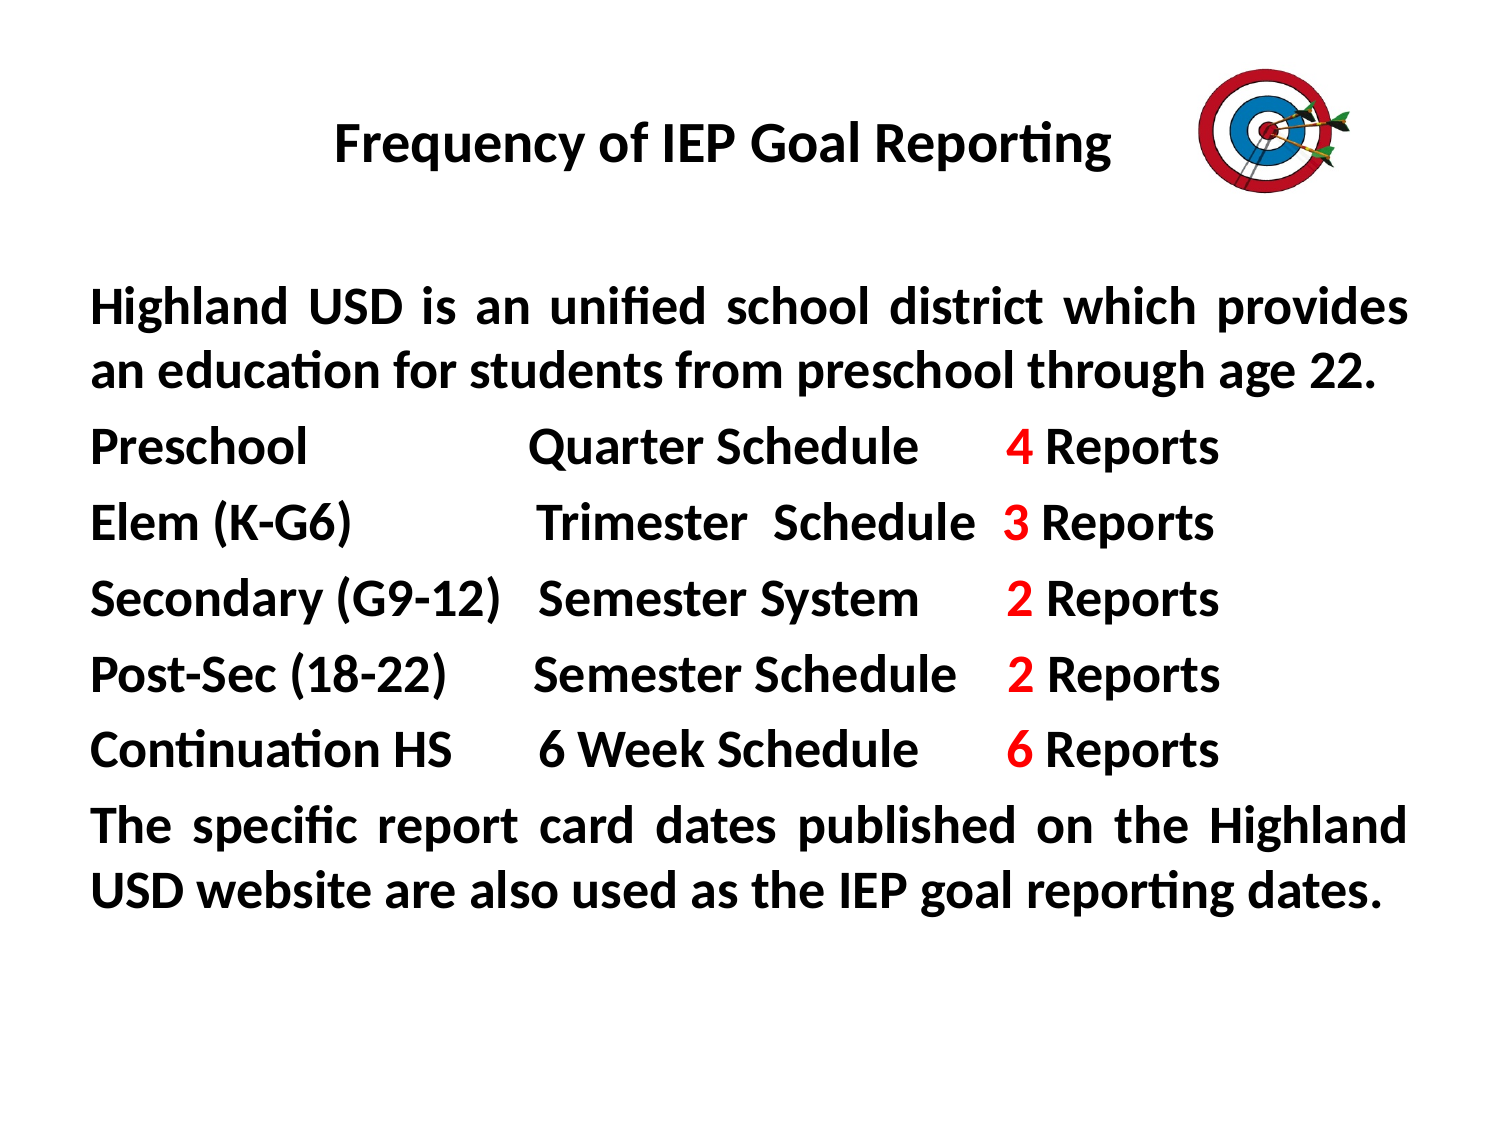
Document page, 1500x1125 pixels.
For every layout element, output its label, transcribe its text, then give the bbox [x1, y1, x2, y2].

title Frequency of IEP Goal Reporting [75, 45, 1425, 233]
picture [1174, 62, 1376, 201]
list Highland USD is an unified school district which provides an education for students from preschool through age 22. Preschool Quarter Schedule 4 Reports Elem (K-G6) Trimester Schedule 3 Reports Secondary (G9-12) Semester System 2 Reports Post-Sec (18-22) Semester Schedule 2 Reports Continuation HS 6 Week Schedule 6 Reports The specific report card dates published on the Highland USD website are also used as the IEP goal reporting dates. [75, 262, 1425, 1005]
